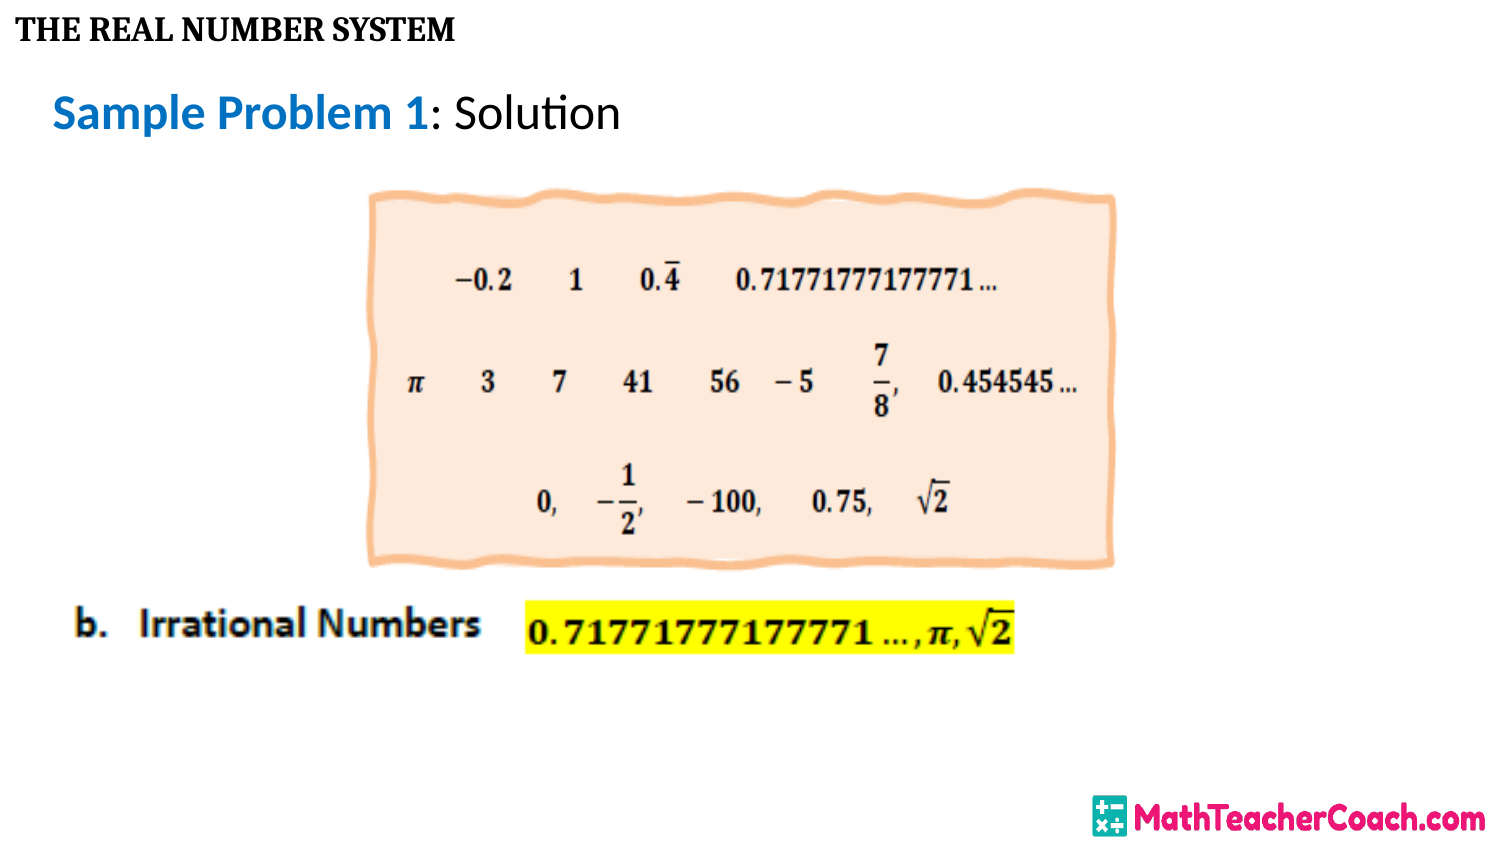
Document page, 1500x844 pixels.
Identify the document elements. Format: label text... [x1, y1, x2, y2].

picture [62, 171, 1126, 673]
picture [1087, 789, 1488, 841]
list Sample Problem 1: Solution [37, 71, 1463, 785]
title THE REAL NUMBER SYSTEM [0, 0, 1350, 57]
